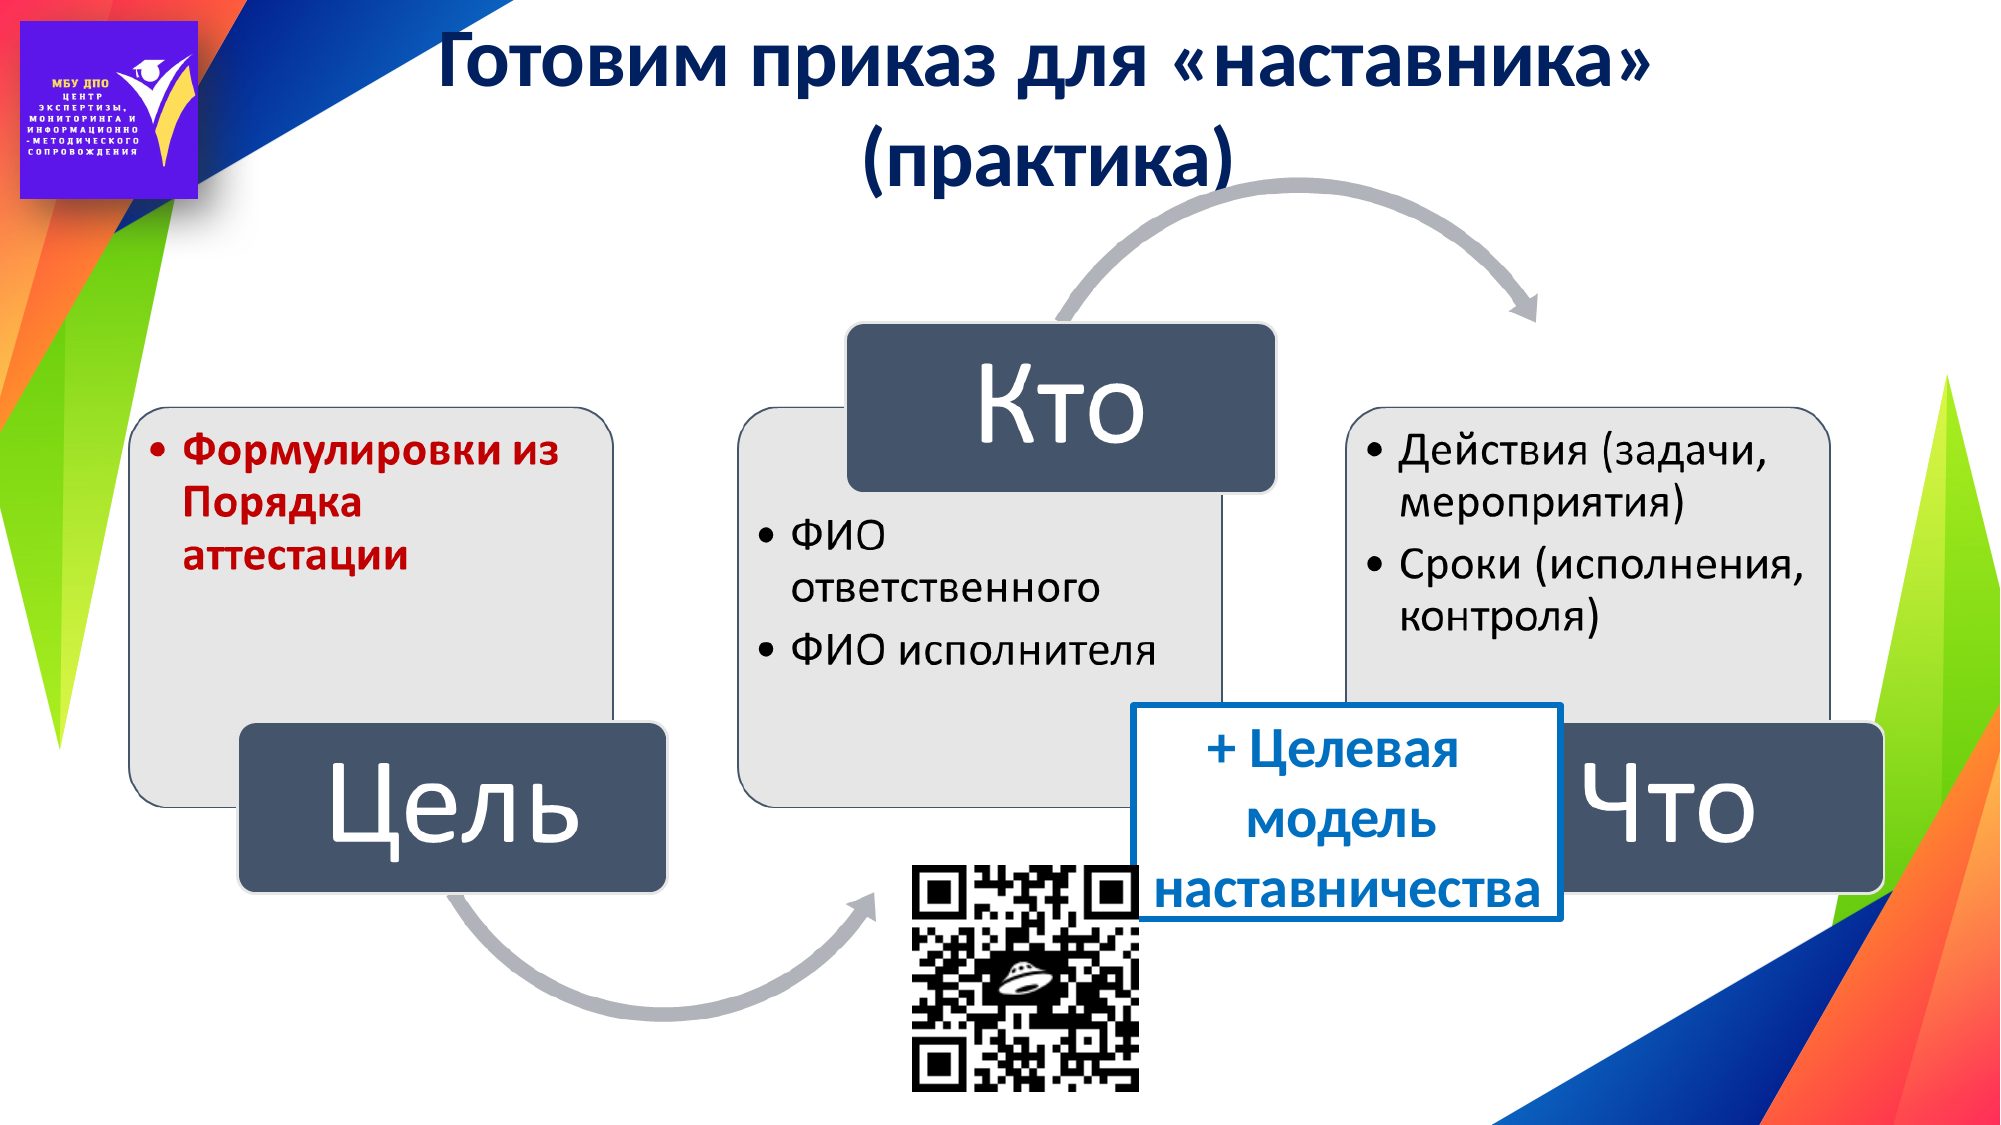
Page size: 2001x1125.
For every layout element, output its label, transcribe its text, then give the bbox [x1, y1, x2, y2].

picture [0, 0, 2000, 1125]
title Готовим приказ для «наставника» (практика) [270, 0, 1825, 100]
